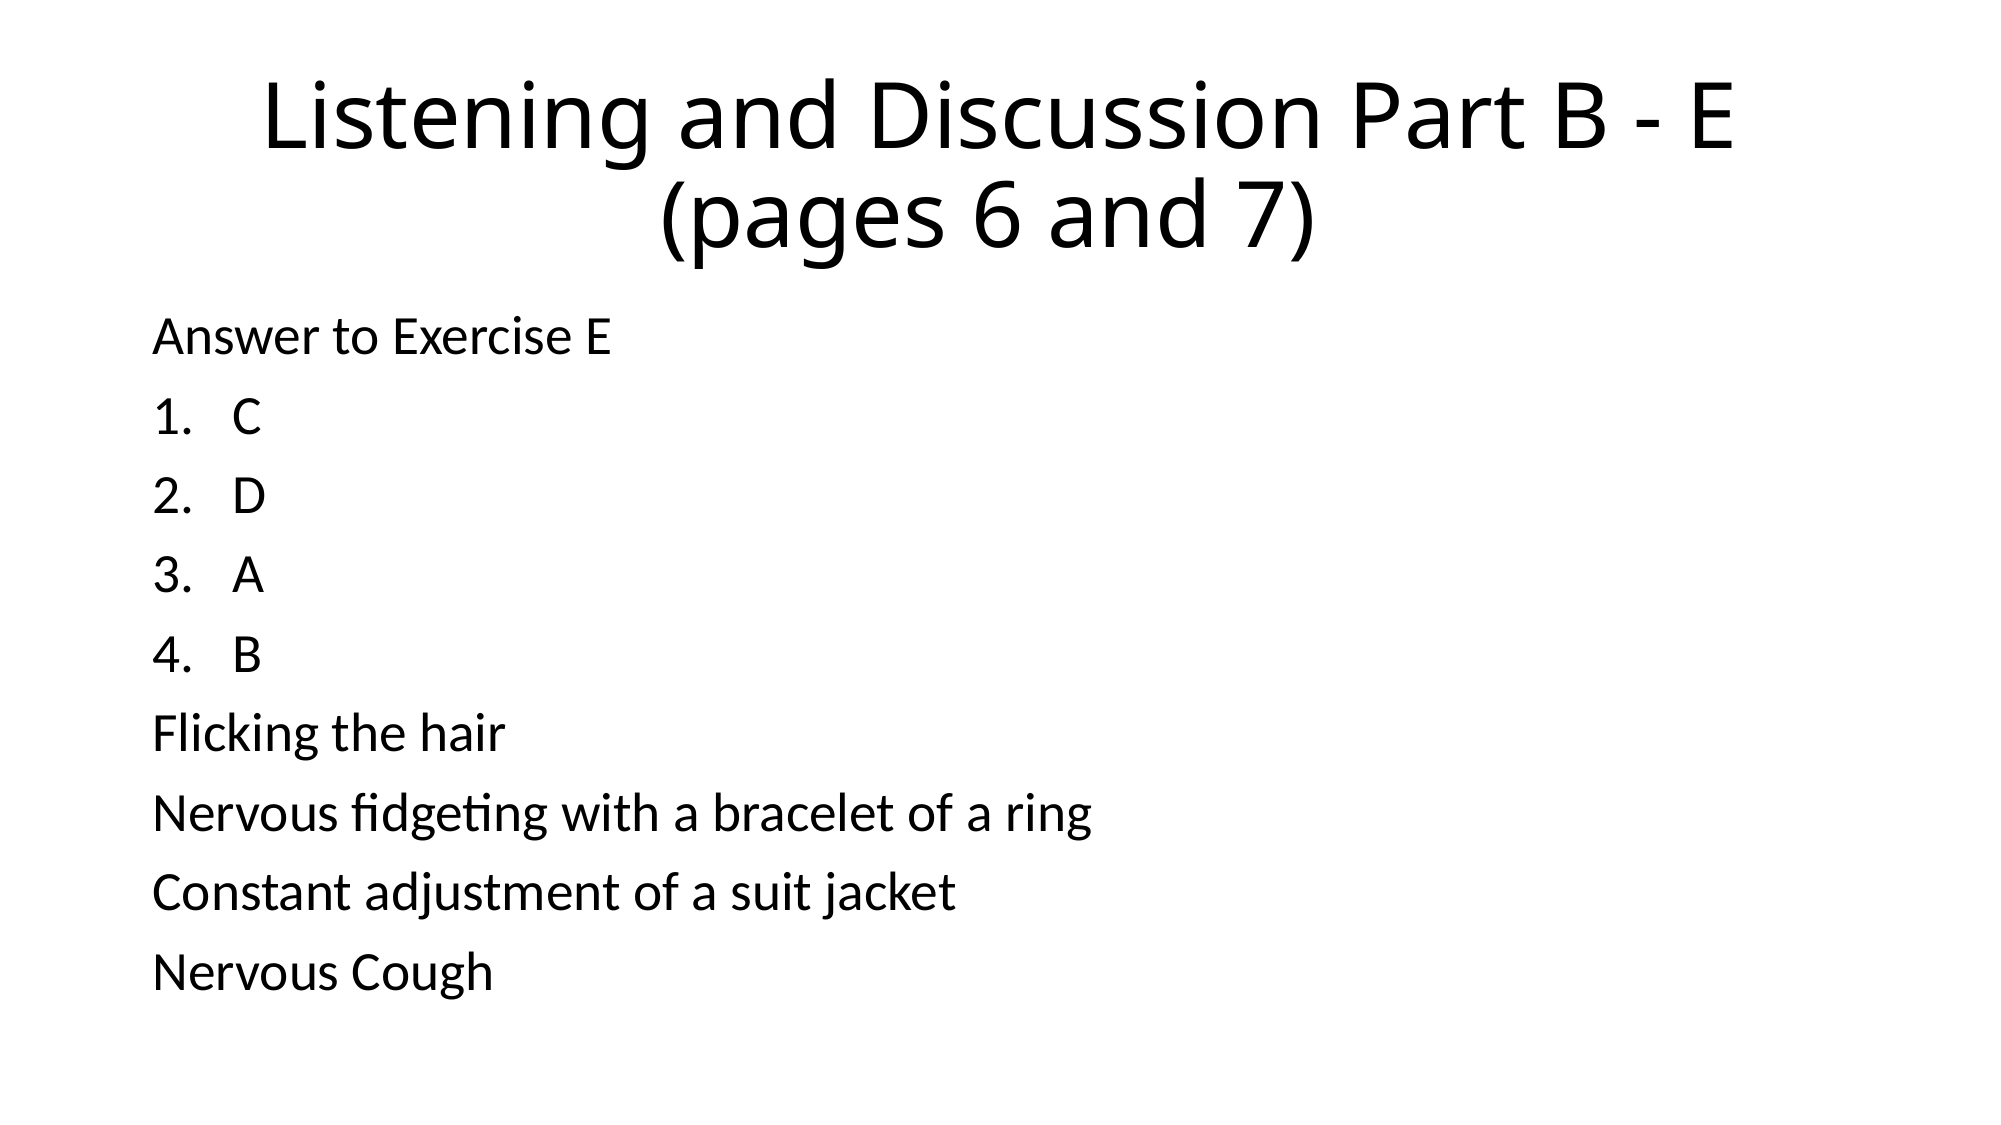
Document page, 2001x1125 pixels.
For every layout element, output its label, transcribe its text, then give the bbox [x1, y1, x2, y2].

list Answer to Exercise E C D A B Flicking the hair Nervous fidgeting with a bracelet of a ring Constant adjustment of a suit jacket Nervous Cough [137, 299, 1863, 1014]
title Listening and Discussion Part B - E (pages 6 and 7) [137, 59, 1863, 278]
